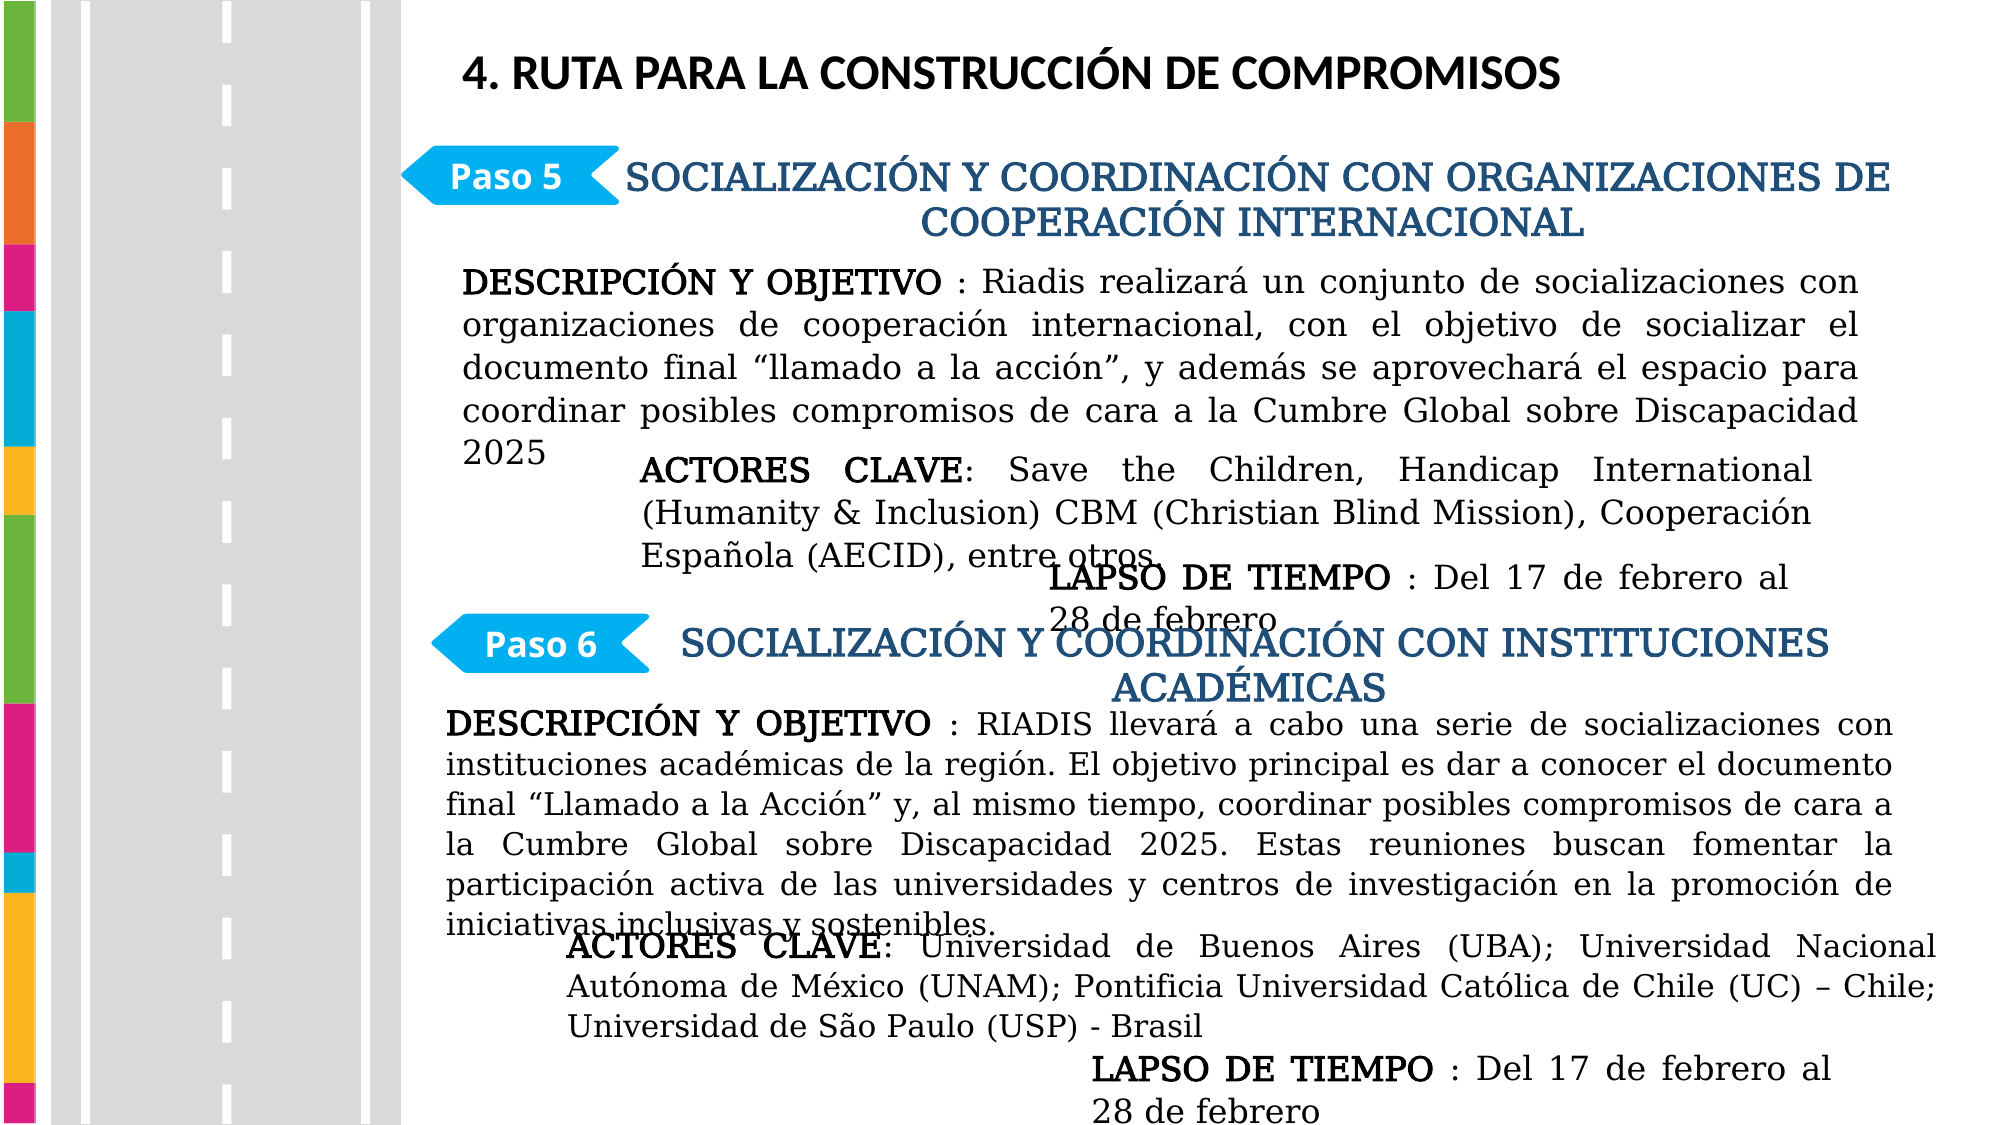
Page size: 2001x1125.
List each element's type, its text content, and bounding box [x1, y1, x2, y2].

text_box Descripción y objetivo : RIADIS llevará a cabo una serie de socializaciones con instituciones académicas de la región. El objetivo principal es dar a conocer el documento final “Llamado a la Acción” y, al mismo tiempo, coordinar posibles compromisos de cara a la Cumbre Global sobre Discapacidad 2025. Estas reuniones buscan fomentar la participación activa de las universidades y centros de investigación en la promoción de iniciativas inclusivas y sostenibles. [430, 691, 1910, 950]
text_box [222, 417, 232, 460]
text_box Lapso de tiempo : Del 17 de febrero al 28 de febrero [1076, 1037, 1848, 1125]
text_box [51, 0, 401, 1125]
text_box Actores clave: Save the Children, Handicap International (Humanity & Inclusion) CBM (Christian Blind Mission), Cooperación Española (AECID), entre otros. [625, 438, 1829, 582]
text_box SOCIALIZACIÓN Y COORDINACIÓN CON ORGANIZACIONES DE COOPERACIÓN INTERNACIONAL [572, 145, 1933, 251]
text_box [222, 84, 232, 127]
text_box 4. RUTA PARA LA CONSTRUCCIÓN DE COMPROMISOS [447, 32, 1621, 108]
text_box [222, 334, 232, 377]
text_box [222, 834, 232, 877]
text_box [222, 167, 232, 210]
text_box [222, 667, 232, 710]
text_box [222, 1, 232, 43]
text_box Descripción y objetivo : Riadis realizará un conjunto de socializaciones con organizaciones de cooperación internacional, con el objetivo de socializar el documento final “llamado a la acción”, y además se aprovechará el espacio para coordinar posibles compromisos de cara a la Cumbre Global sobre Discapacidad 2025 [447, 250, 1876, 479]
text_box [81, 1, 91, 1124]
text_box [222, 501, 232, 543]
text_box [222, 917, 232, 960]
text_box Paso 6 [431, 613, 650, 673]
text_box [222, 751, 232, 793]
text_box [722, 358, 805, 441]
text_box Actores clave: Universidad de Buenos Aires (UBA); Universidad Nacional Autónoma de México (UNAM); Pontificia Universidad Católica de Chile (UC) – Chile; Universidad de São Paulo (USP) - Brasil [552, 914, 1953, 1052]
text_box [222, 1000, 232, 1043]
text_box [222, 251, 232, 293]
text_box [222, 1084, 232, 1124]
text_box Lapso de tiempo : Del 17 de febrero al 28 de febrero [1033, 545, 1805, 611]
text_box [360, 1, 370, 1124]
picture [0, 0, 42, 1125]
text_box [773, 849, 856, 932]
text_box [222, 584, 232, 627]
text_box Paso 5 [401, 145, 620, 205]
text_box SOCIALIZACIÓN Y COORDINACIÓN CON INSTITUCIONES ACADÉMICAS [569, 611, 1930, 716]
